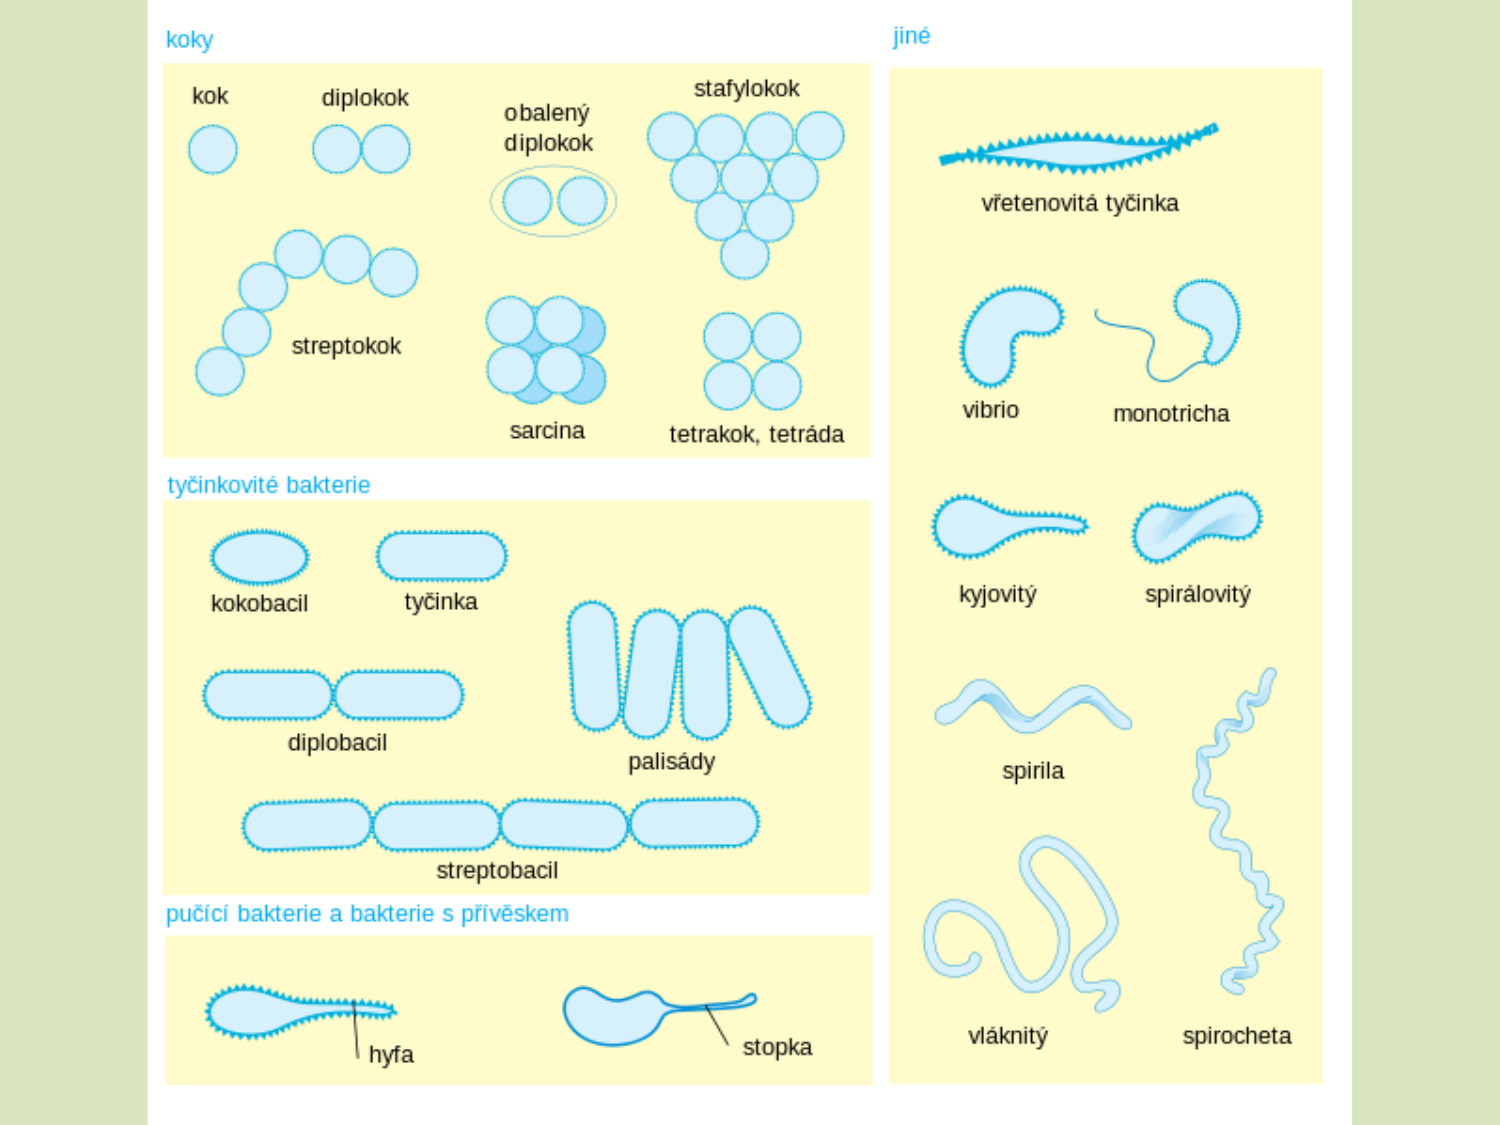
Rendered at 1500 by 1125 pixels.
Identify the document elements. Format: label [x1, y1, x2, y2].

picture [147, 0, 1353, 1125]
